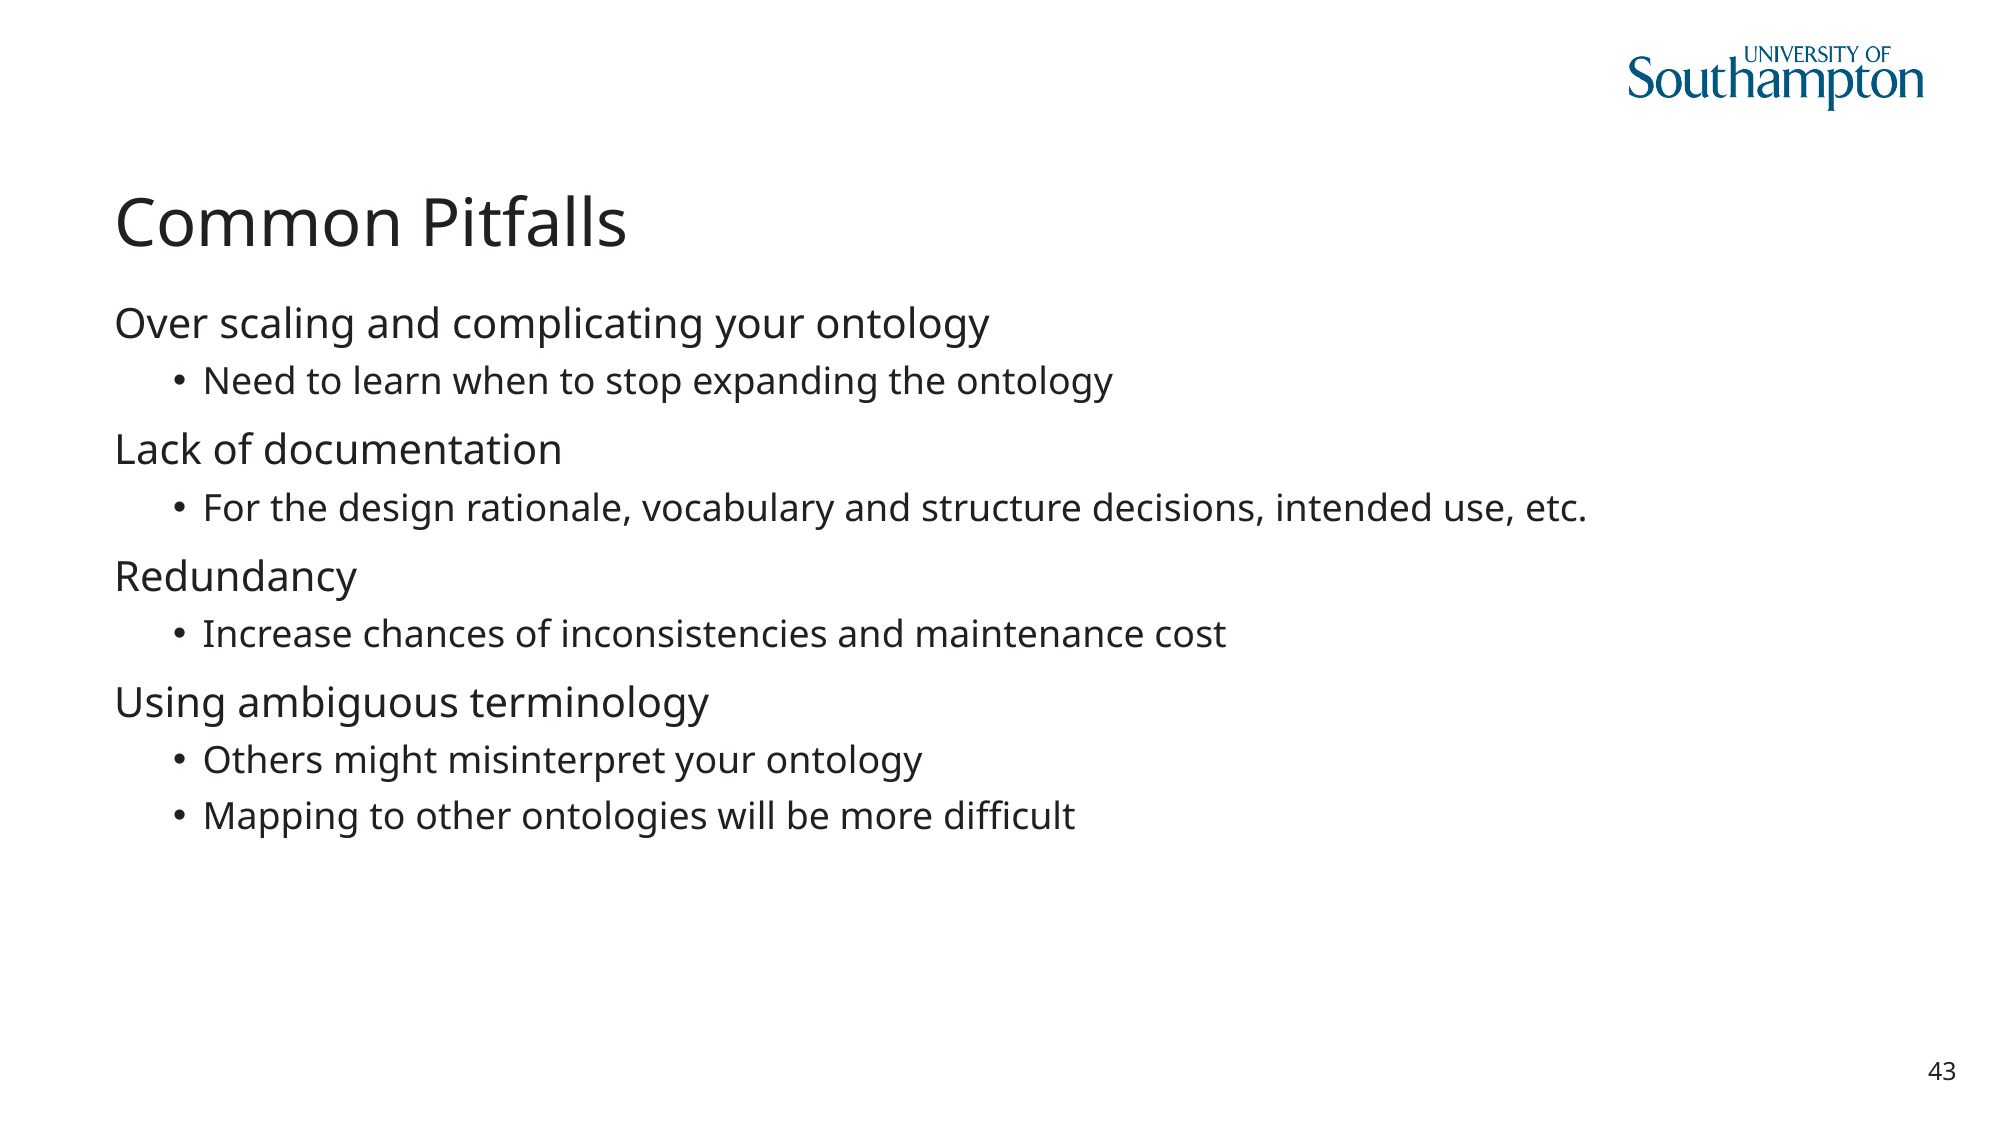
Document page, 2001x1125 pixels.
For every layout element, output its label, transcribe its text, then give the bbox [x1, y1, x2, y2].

picture [1629, 46, 1924, 111]
list Over scaling and complicating your ontology Need to learn when to stop expanding the ontology Lack of documentation For the design rationale, vocabulary and structure decisions, intended use, etc. Redundancy Increase chances of inconsistencies and maintenance cost Using ambiguous terminology Others might misinterpret your ontology Mapping to other ontologies will be more difficult [102, 290, 1898, 1024]
picture [1869, 48, 1877, 60]
title Common Pitfalls [102, 113, 1898, 268]
picture [1629, 71, 1648, 95]
